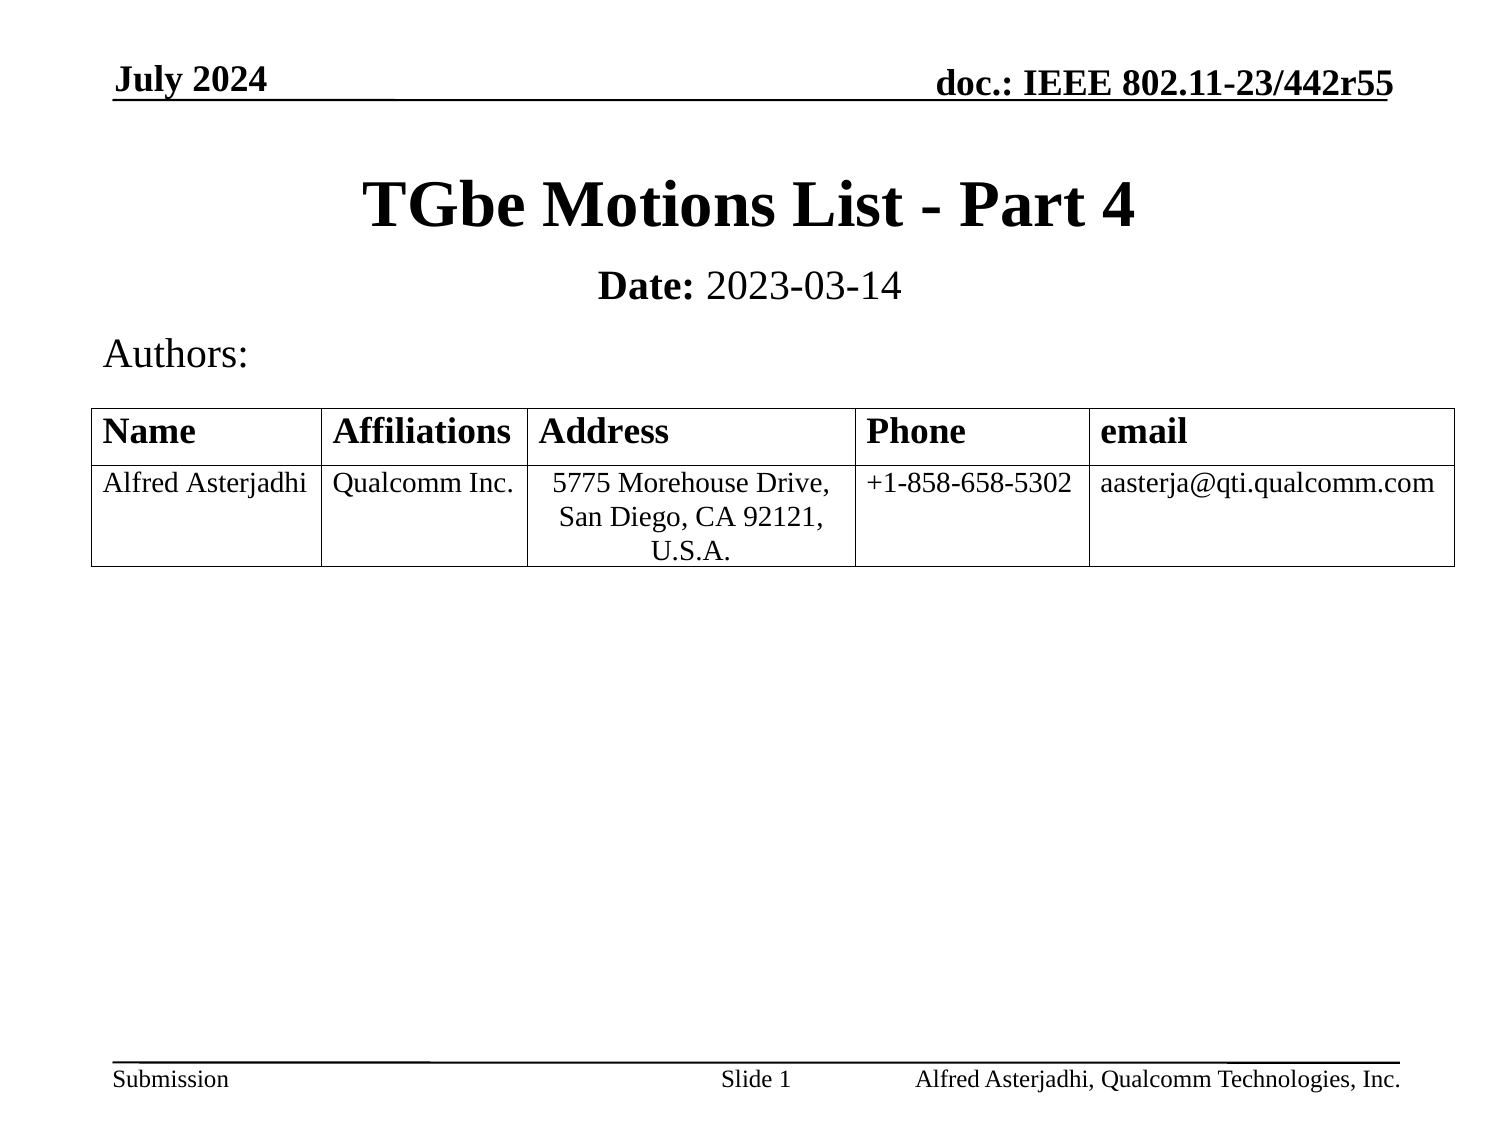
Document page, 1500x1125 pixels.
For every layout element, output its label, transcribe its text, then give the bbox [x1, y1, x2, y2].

slide_number Slide 1 [712, 1061, 800, 1123]
text_box Authors: [87, 318, 325, 381]
footer Alfred Asterjadhi, Qualcomm Technologies, Inc. [902, 1061, 1402, 1093]
list Date: 2023-03-14 [112, 249, 1388, 316]
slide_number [114, 54, 493, 100]
title TGbe Motions List - Part 4 [112, 112, 1388, 249]
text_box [75, 407, 1477, 819]
